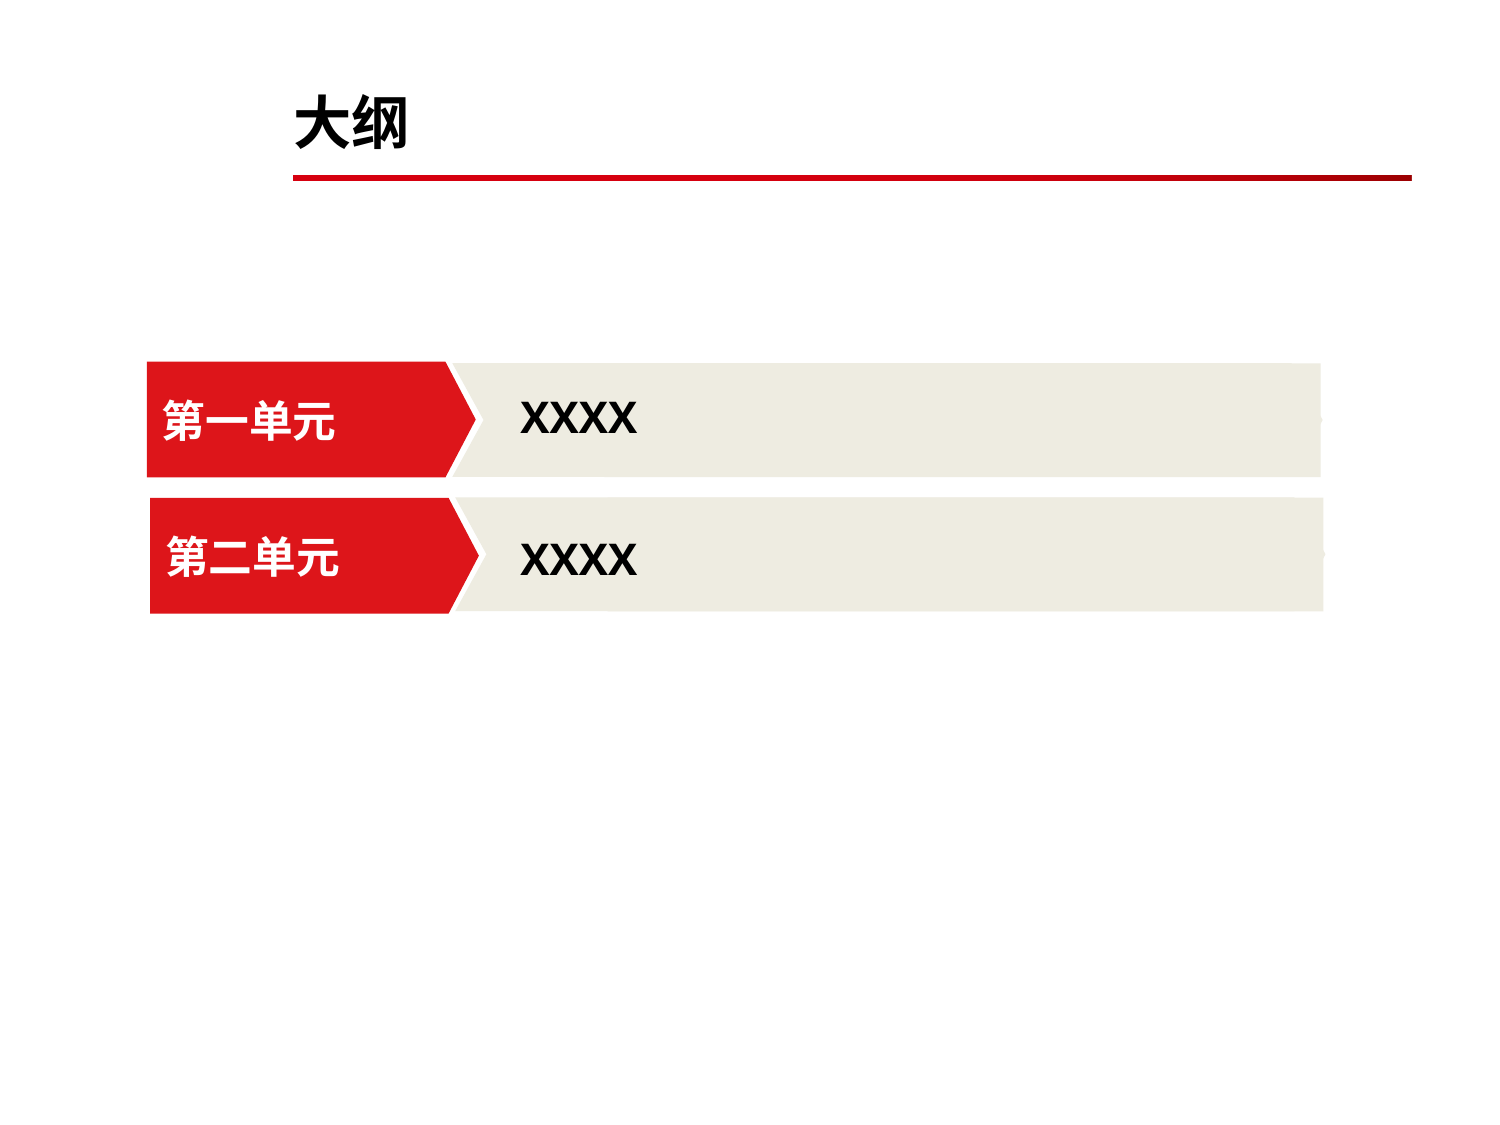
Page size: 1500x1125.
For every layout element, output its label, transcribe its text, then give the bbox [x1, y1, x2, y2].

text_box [454, 497, 1326, 612]
title 大纲 [293, 59, 1412, 180]
text_box 第二单元 [150, 497, 450, 614]
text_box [146, 361, 454, 478]
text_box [452, 362, 1323, 478]
